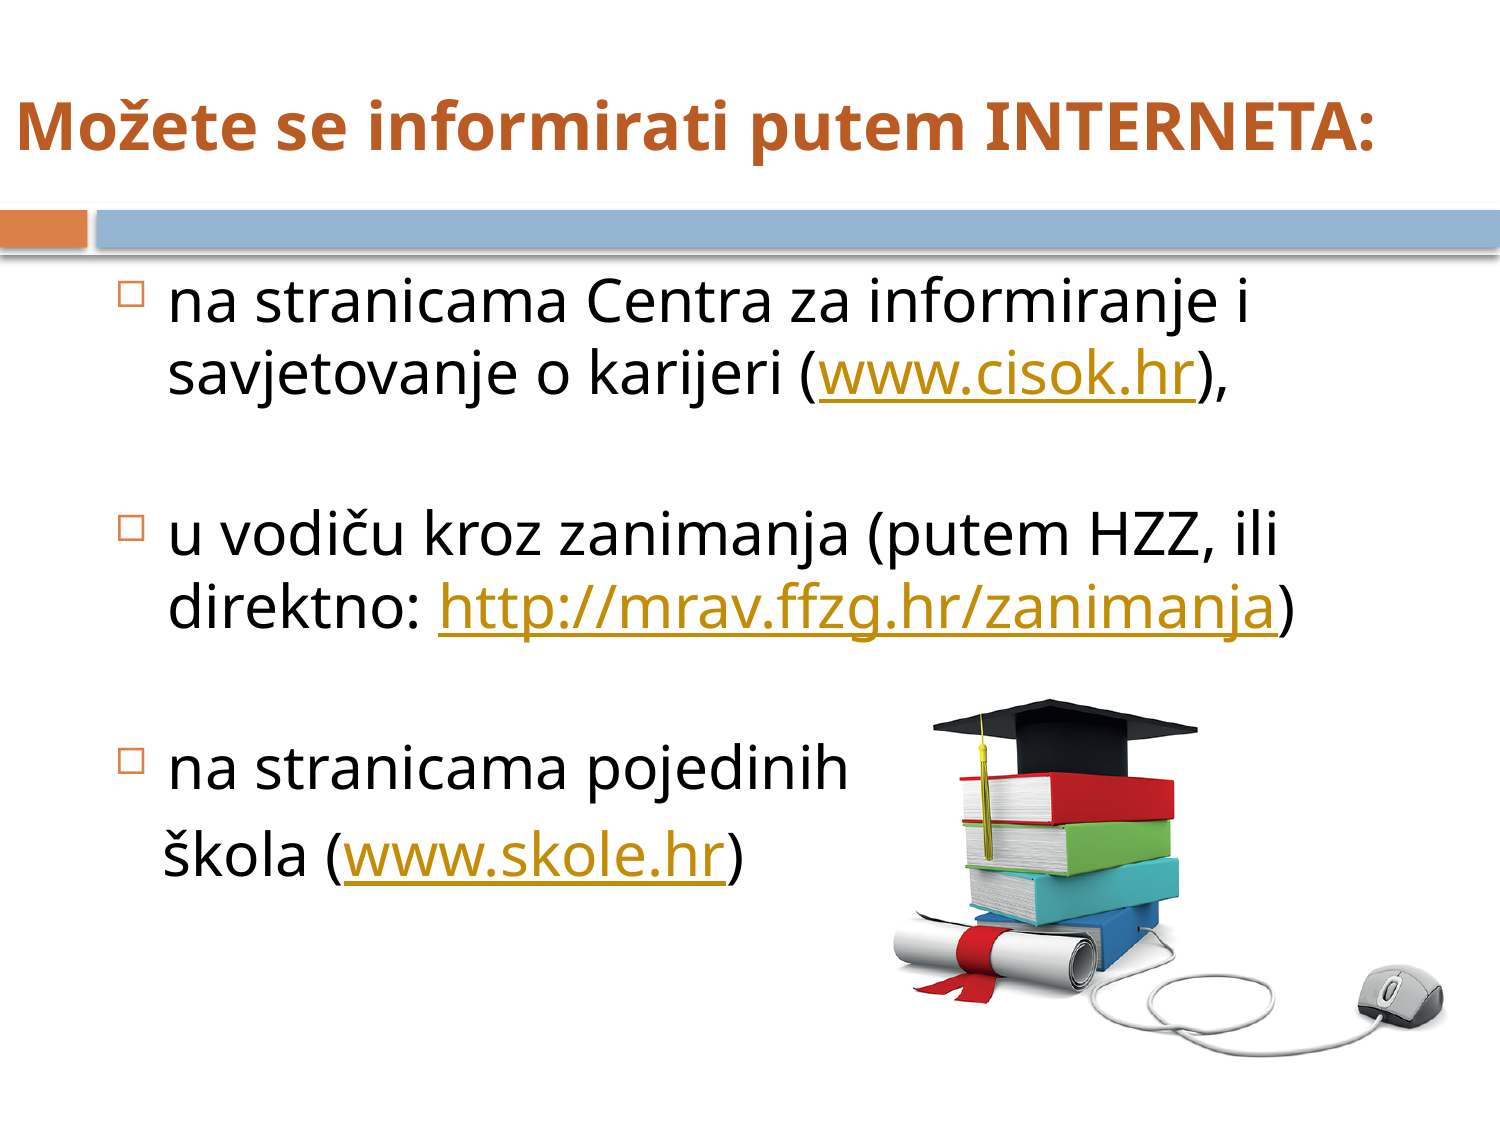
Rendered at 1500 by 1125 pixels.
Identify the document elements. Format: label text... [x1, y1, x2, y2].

title Možete se informirati putem INTERNETA: [0, 42, 1500, 206]
picture [879, 668, 1470, 1087]
list na stranicama Centra za informiranje i savjetovanje o karijeri (www.cisok.hr), u vodiču kroz zanimanja (putem HZZ, ili direktno: http://mrav.ffzg.hr/zanimanja) na stranicama pojedinih škola (www.skole.hr) [100, 262, 1438, 1000]
